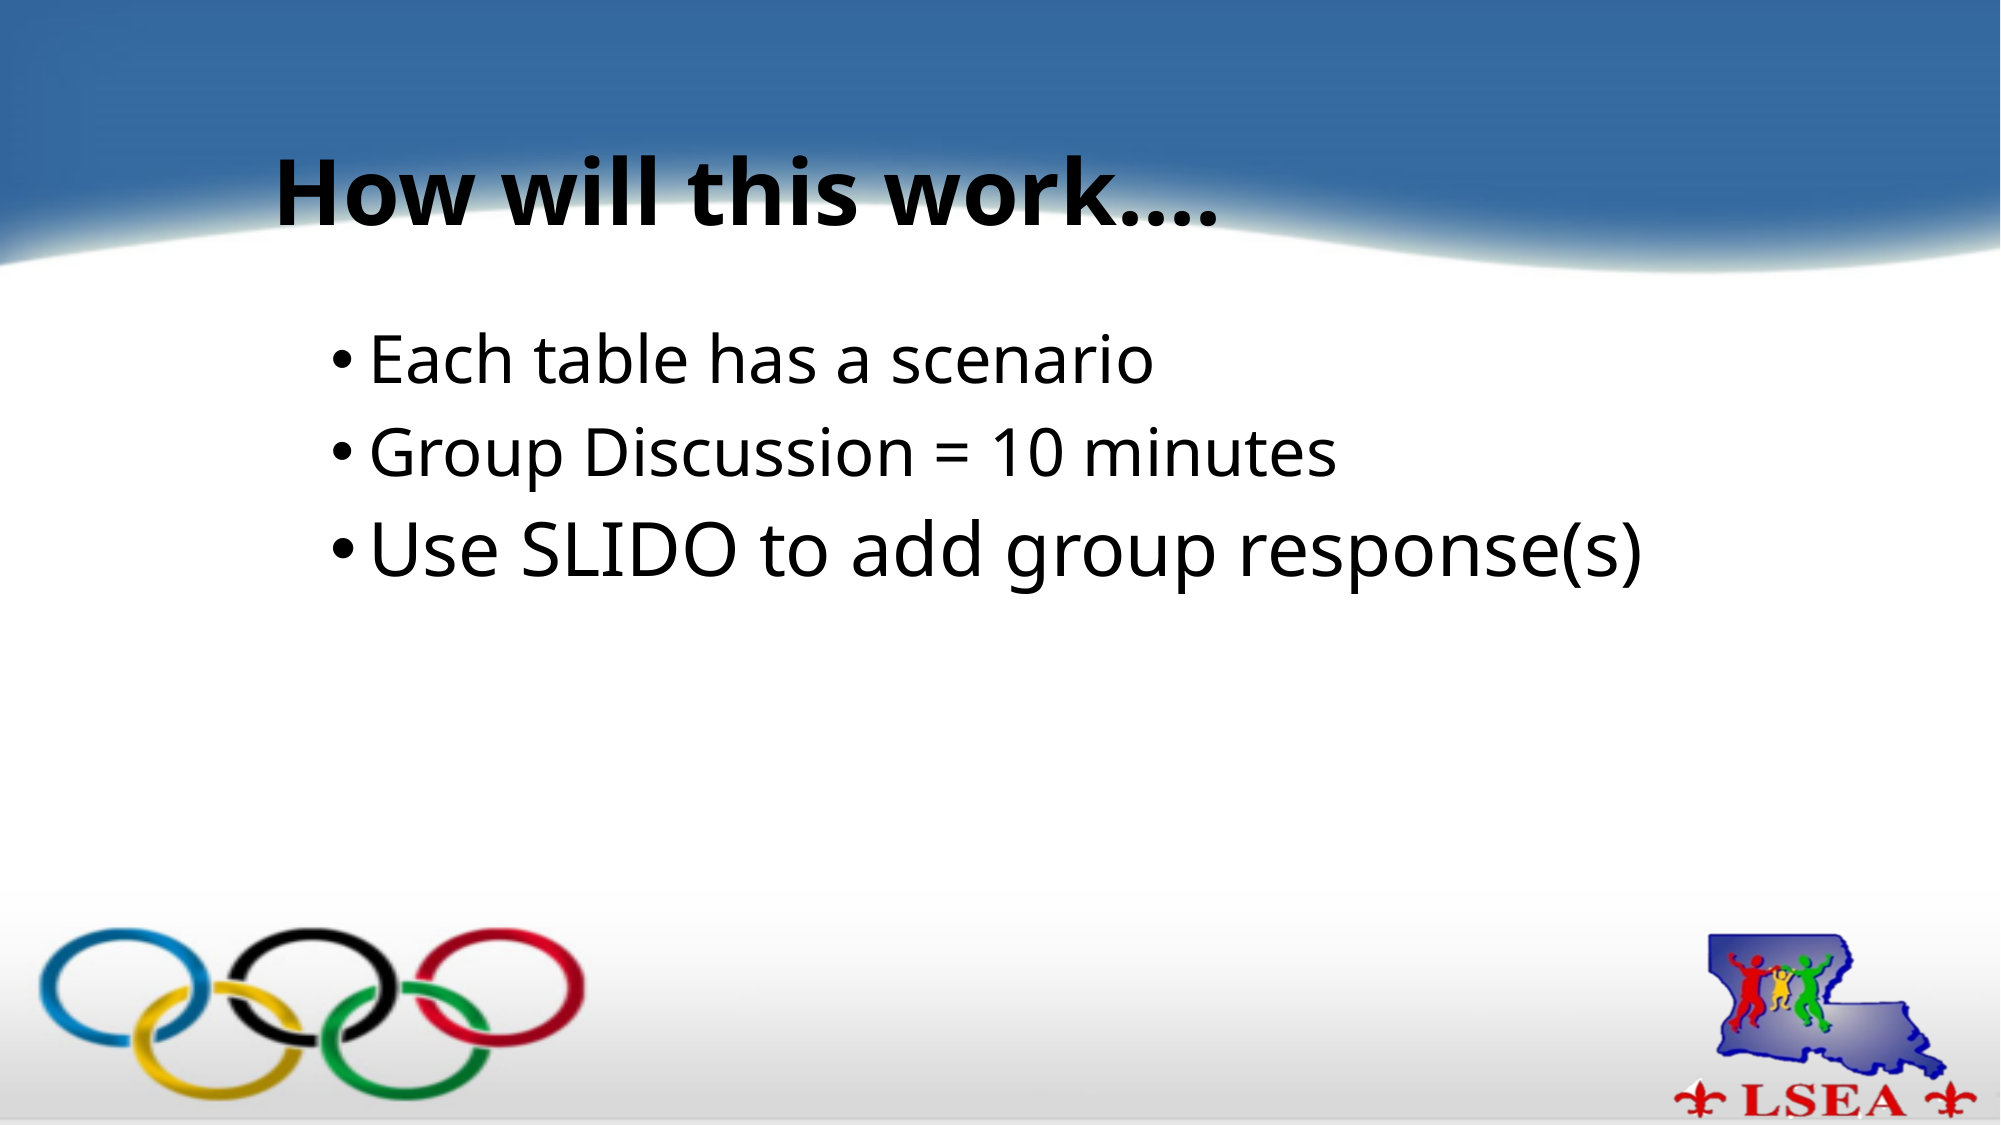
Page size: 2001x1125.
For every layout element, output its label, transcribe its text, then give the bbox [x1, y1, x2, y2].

title How will this work.... [257, 87, 1722, 305]
list Each table has a scenario Group Discussion = 10 minutes Use SLIDO to add group response(s) [315, 318, 1861, 895]
picture [0, 0, 2001, 1125]
